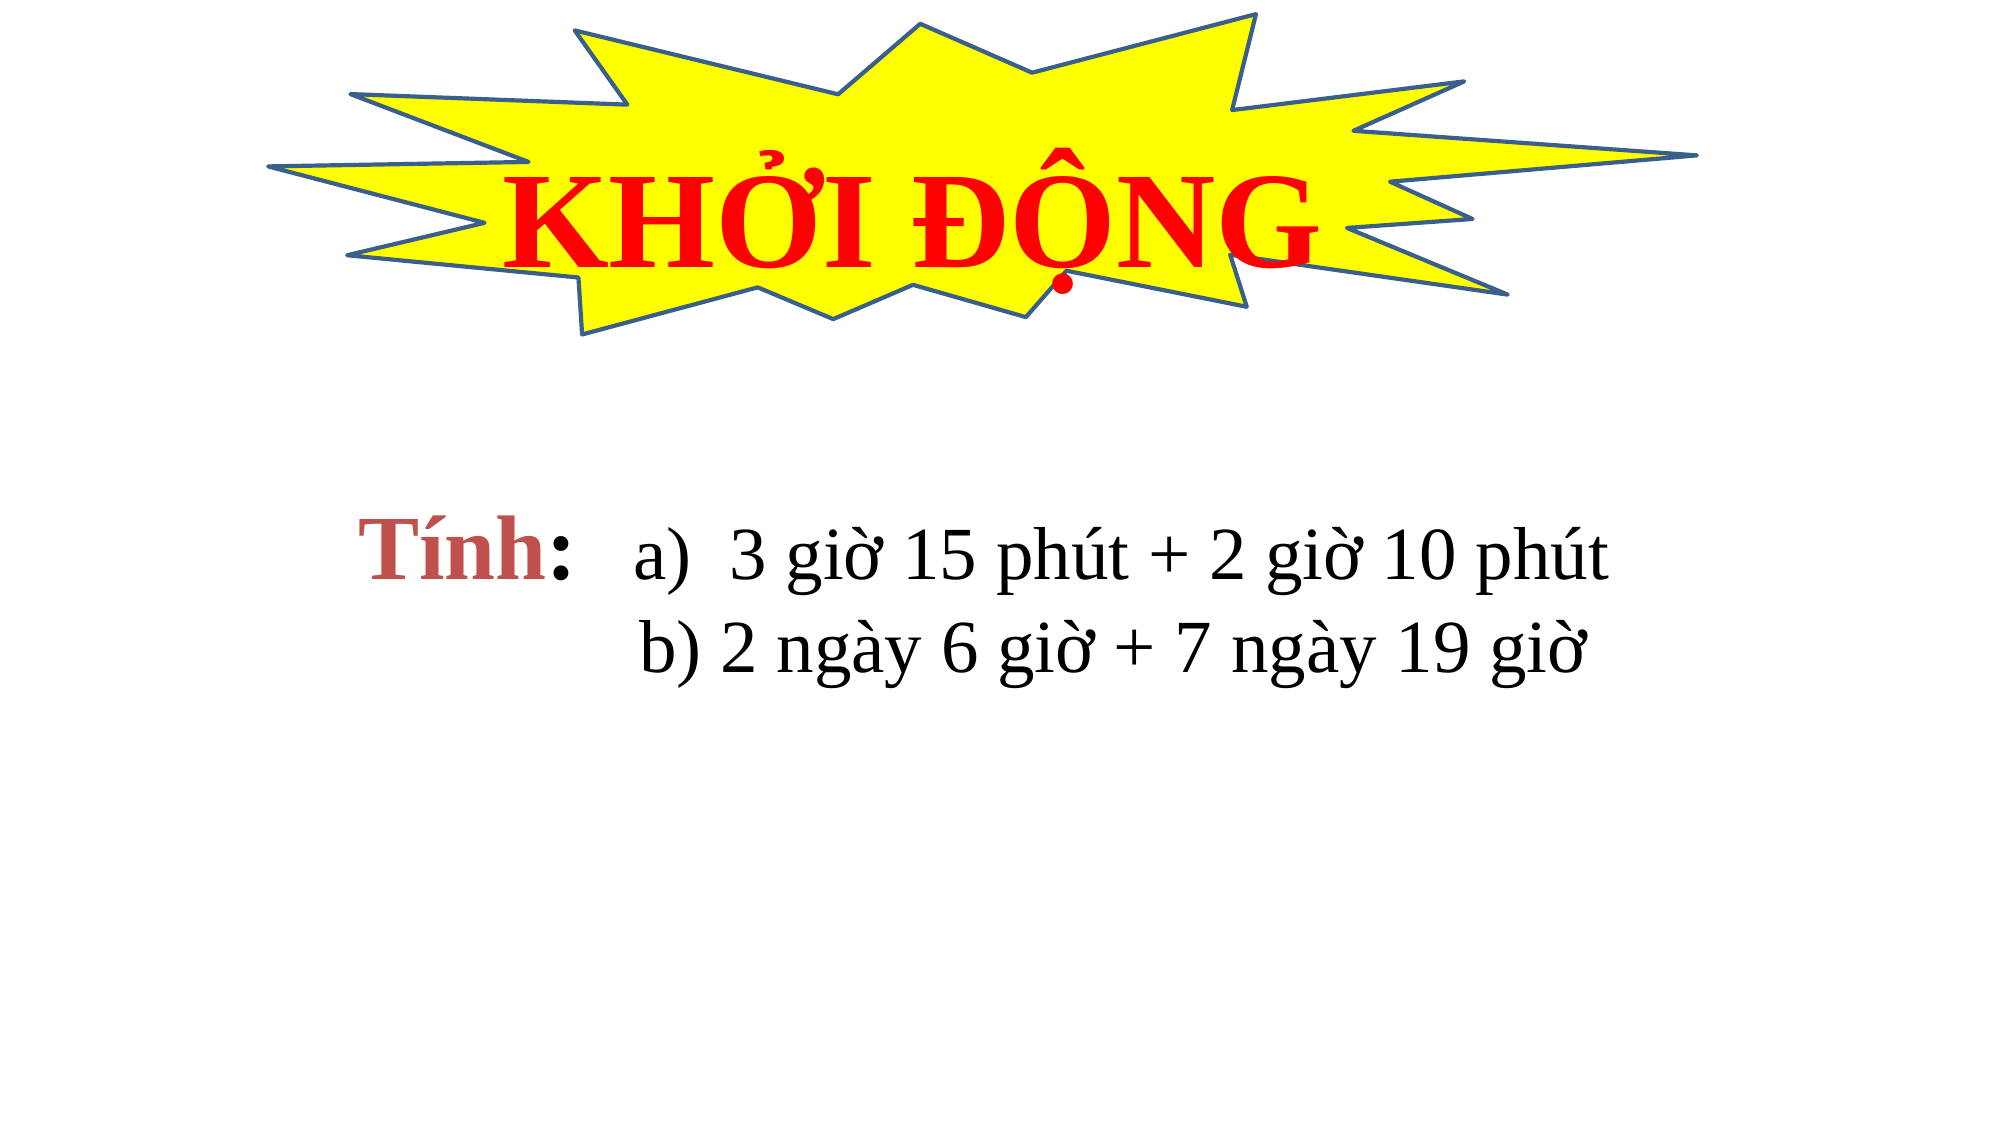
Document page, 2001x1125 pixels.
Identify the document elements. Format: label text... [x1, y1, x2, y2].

text_box Tính: a) 3 giờ 15 phút + 2 giờ 10 phút b) 2 ngày 6 giờ + 7 ngày 19 giờ [342, 479, 1705, 743]
text_box [1476, 137, 1700, 177]
text_box [1476, 279, 1510, 297]
text_box KHỞI ĐỘNG [350, 122, 1476, 302]
text_box [577, 302, 712, 337]
text_box [787, 302, 879, 322]
text_box [348, 12, 1467, 122]
text_box [965, 302, 1042, 320]
text_box [1212, 302, 1249, 309]
text_box [266, 162, 350, 190]
